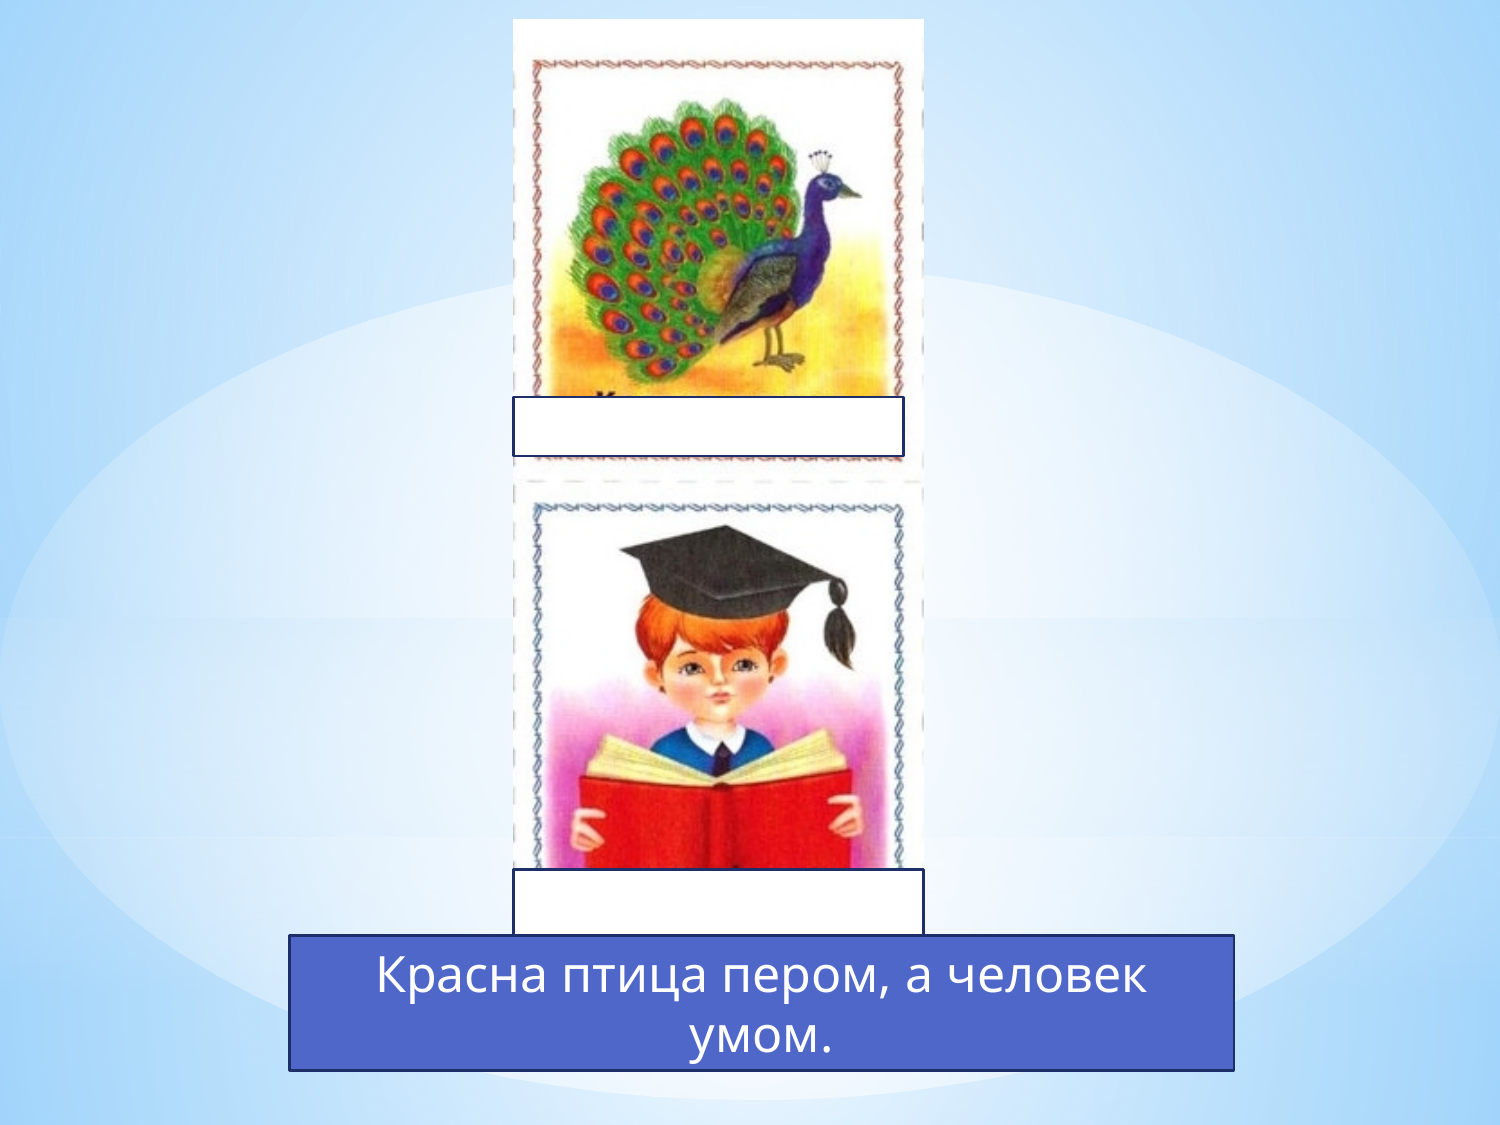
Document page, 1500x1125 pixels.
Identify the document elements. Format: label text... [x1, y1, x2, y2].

text_box Красна птица пером, а человек умом. [288, 934, 1235, 1072]
picture [513, 18, 924, 936]
